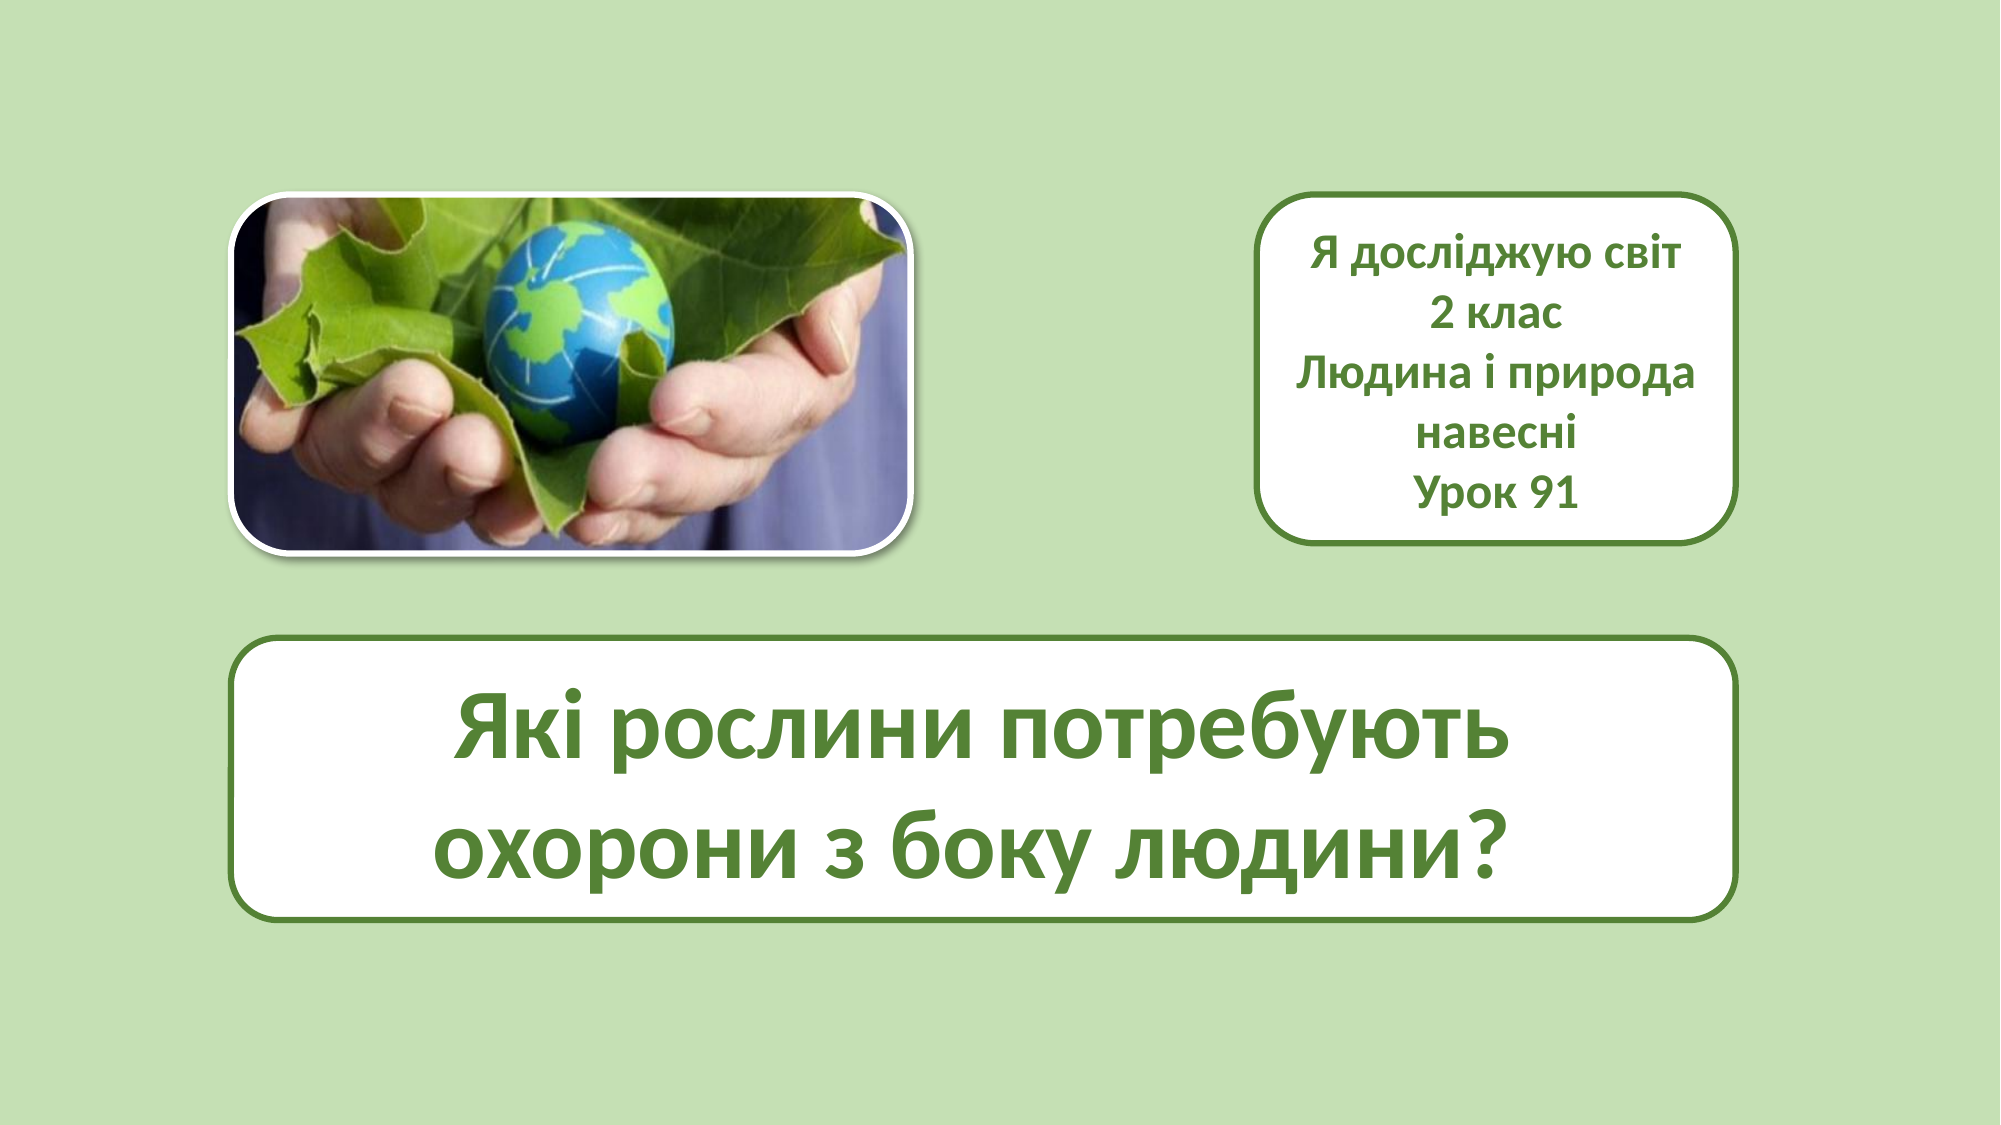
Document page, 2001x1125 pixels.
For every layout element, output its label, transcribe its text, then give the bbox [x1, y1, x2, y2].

picture [230, 194, 911, 554]
text_box Я досліджую світ 2 клас Людина і природа навесні Урок 91 [1255, 193, 1737, 545]
text_box Які рослини потребують охорони з боку людини? [229, 636, 1737, 922]
